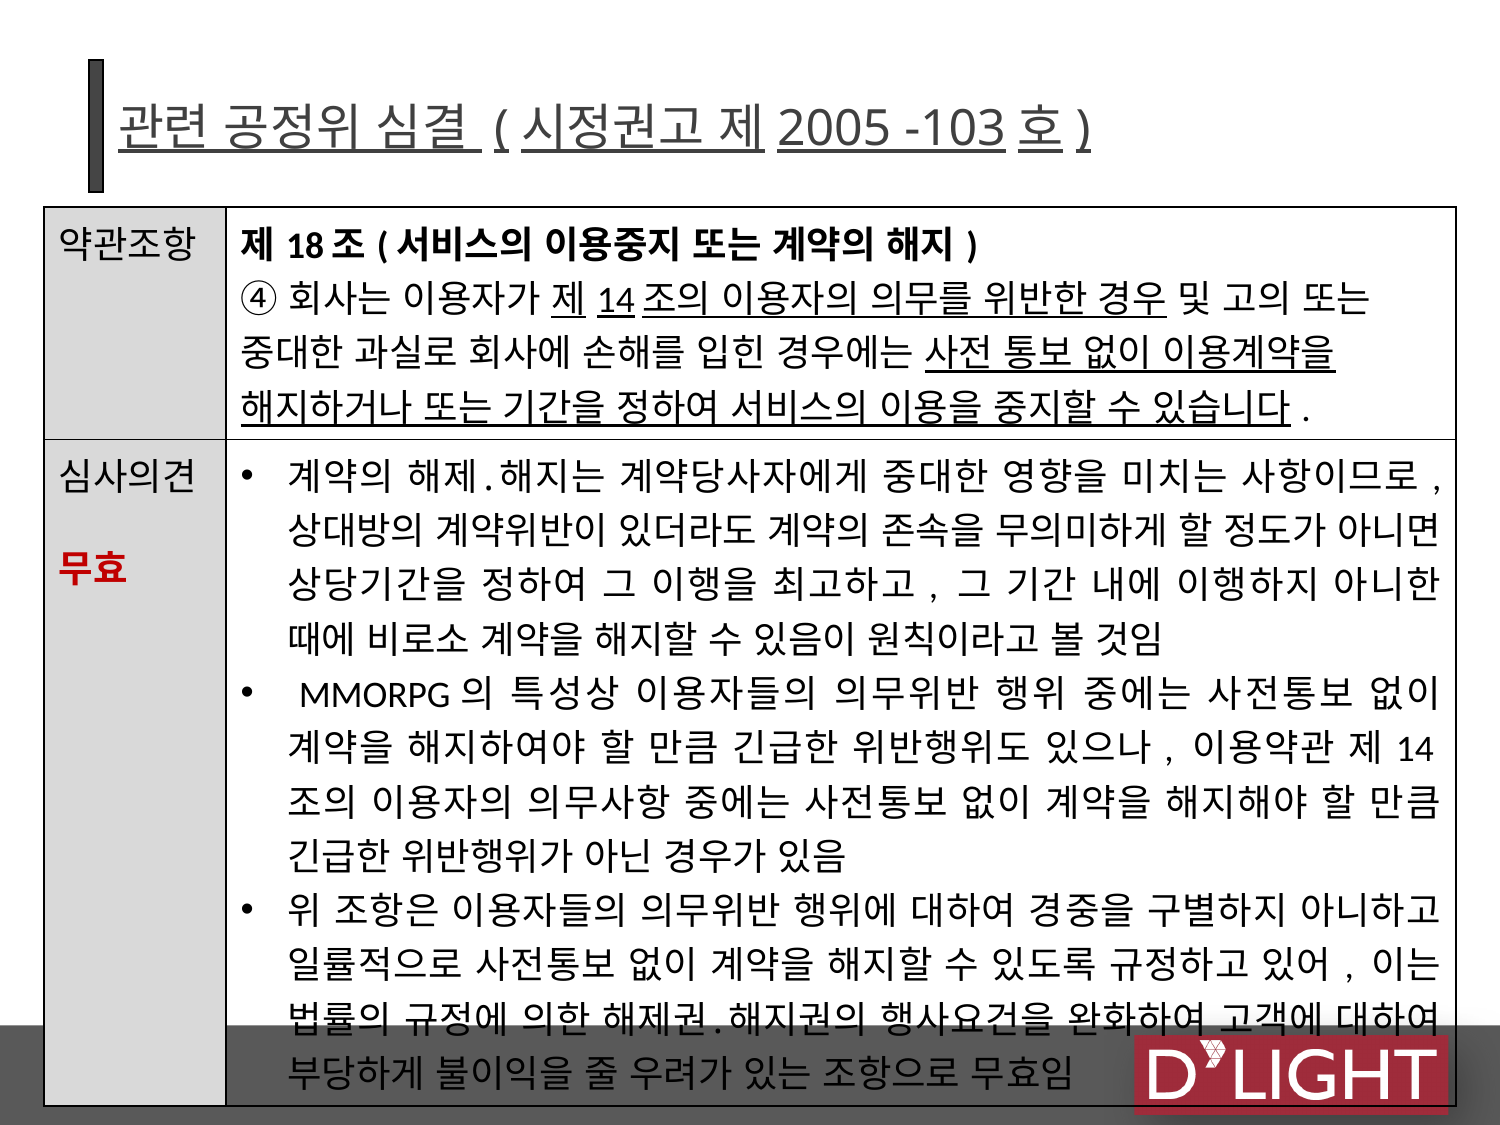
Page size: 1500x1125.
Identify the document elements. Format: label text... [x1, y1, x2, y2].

table_cell 심사의견 무효 [45, 440, 225, 1105]
table_cell 계약의 해제․해지는 계약당사자에게 중대한 영향을 미치는 사항이므로, 상대방의 계약위반이 있더라도 계약의 존속을 무의미하게 할 정도가 아니면 상당기간을 정하여 그 이행을 최고하고, 그 기간 내에 이행하지 아니한 때에 비로소 계약을 해지할 수 있음이 원칙이라고 볼 것임 MMORPG의 특성상 이용자들의 의무위반 행위 중에는 사전통보 없이 계약을 해지하여야 할 만큼 긴급한 위반행위도 있으나, 이용약관 제14조의 이용자의 의무사항 중에는 사전통보 없이 계약을 해지해야 할 만큼 긴급한 위반행위가 아닌 경우가 있음 위 조항은 이용자들의 의무위반 행위에 대하여 경중을 구별하지 아니하고 일률적으로 사전통보 없이 계약을 해지할 수 있도록 규정하고 있어, 이는 법률의 규정에 의한 해제권․해지권의 행사요건을 완화하여 고객에 대하여 부당하게 불이익을 줄 우려가 있는 조항으로 무효임 [227, 440, 1455, 1105]
table_header 약관조항 [45, 208, 225, 439]
table_header 제18조(서비스의 이용중지 또는 계약의 해지) ④회사는 이용자가 제14조의 이용자의 의무를 위반한 경우 및 고의 또는 중대한 과실로 회사에 손해를 입힌 경우에는 사전 통보 없이 이용계약을 해지하거나 또는 기간을 정하여 서비스의 이용을 중지할 수 있습니다. [227, 208, 1455, 439]
title 관련 공정위 심결 (시정권고 제2005 -103호) [103, 22, 1397, 206]
